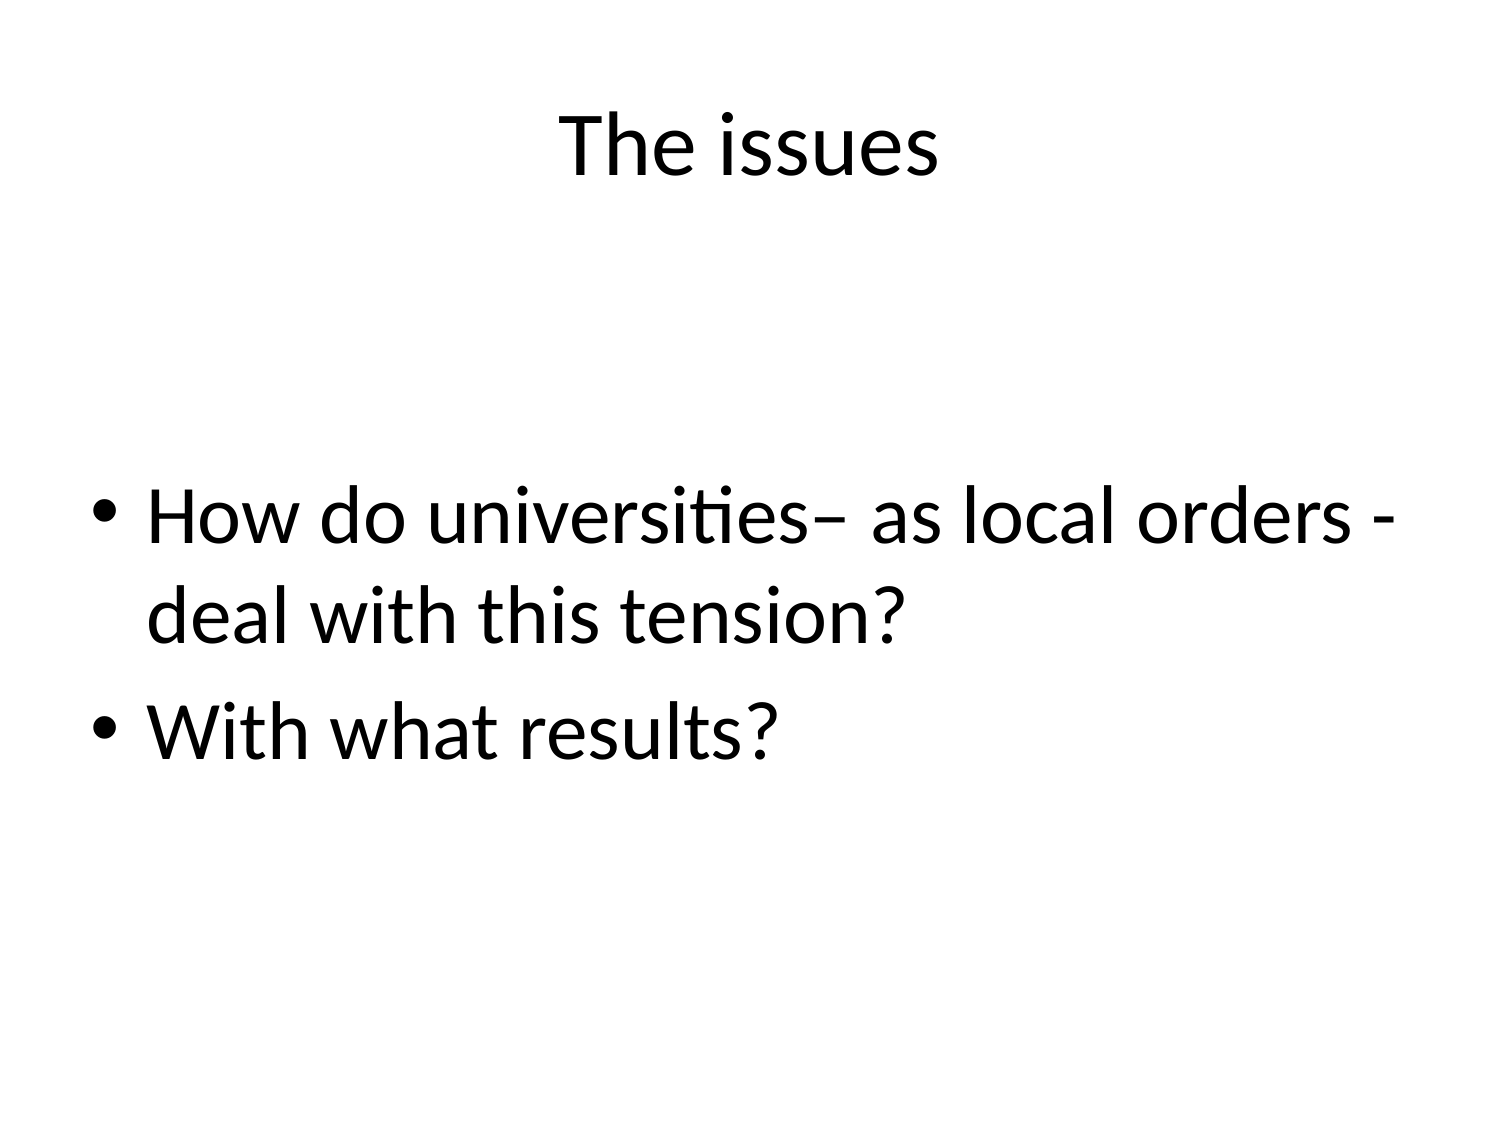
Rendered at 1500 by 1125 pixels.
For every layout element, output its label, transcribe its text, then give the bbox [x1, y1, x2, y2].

list How do universities– as local orders - deal with this tension? With what results? [75, 262, 1425, 1005]
title The issues [75, 45, 1425, 233]
